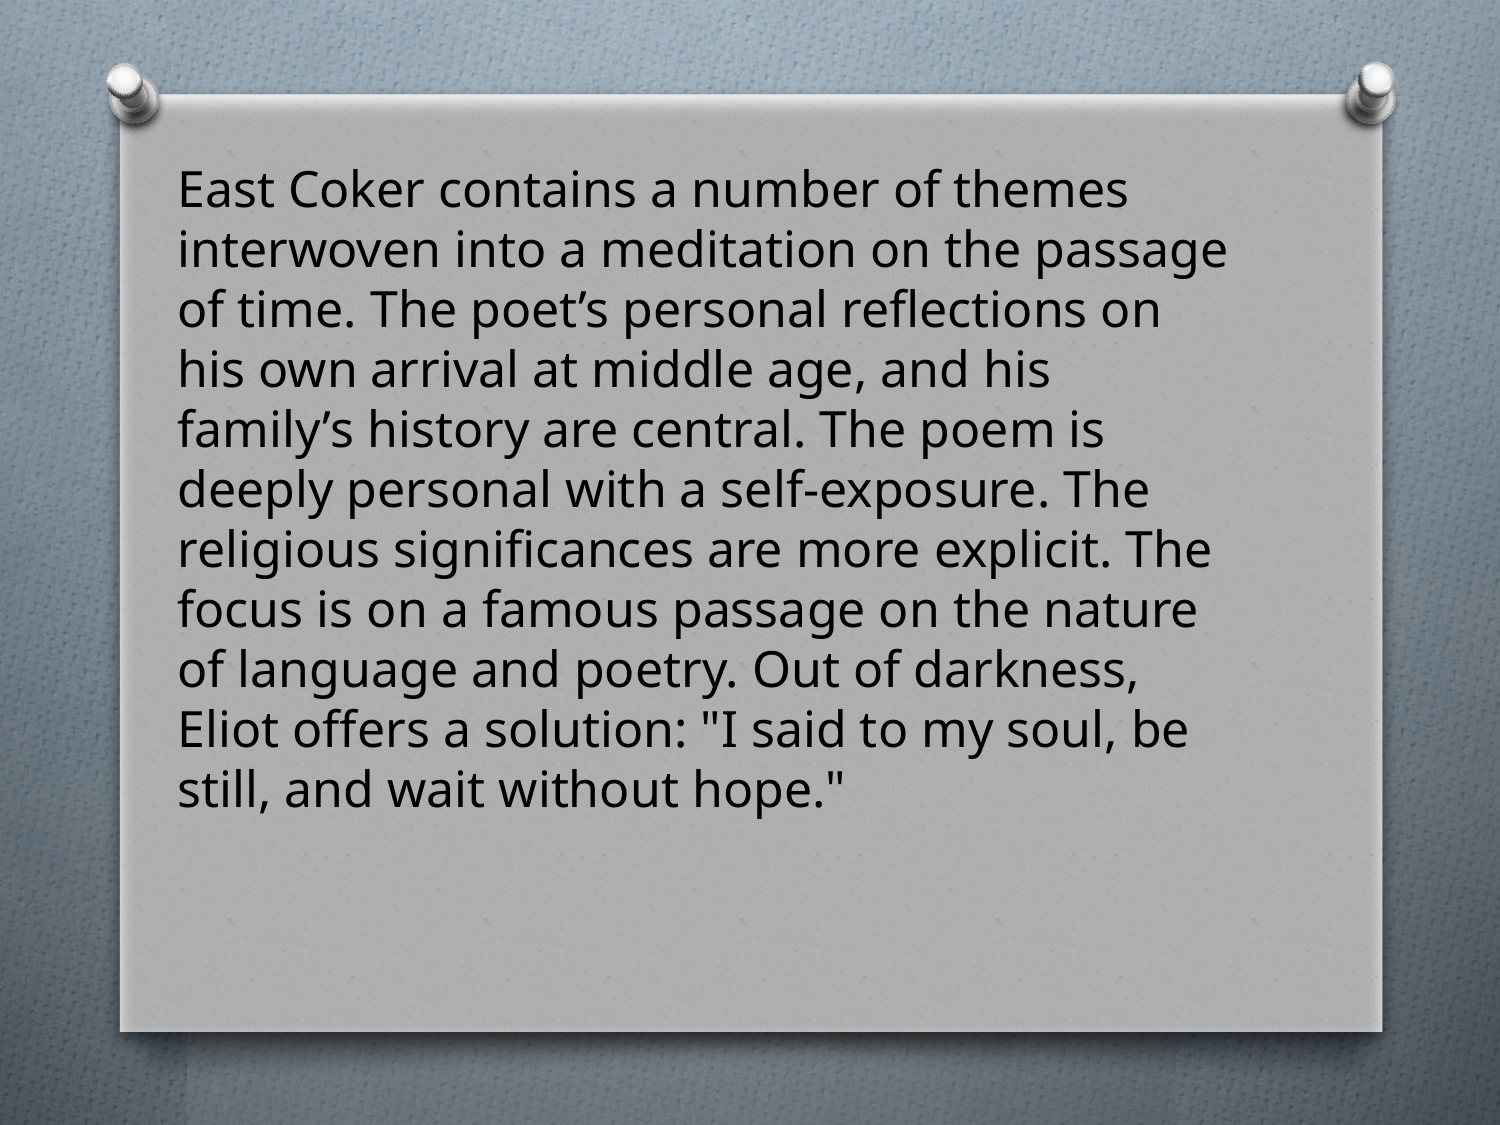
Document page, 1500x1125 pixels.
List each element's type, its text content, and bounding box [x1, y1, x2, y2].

picture [1317, 35, 1439, 156]
picture [75, 29, 198, 153]
list East Coker contains a number of themes interwoven into a meditation on the passage of time. The poet’s personal reflections on his own arrival at middle age, and his family’s history are central. The poem is deeply personal with a self-exposure. The religious significances are more explicit. The focus is on a famous passage on the nature of language and poetry. Out of darkness, Eliot offers a solution: "I said to my soul, be still, and wait without hope." [162, 149, 1257, 988]
